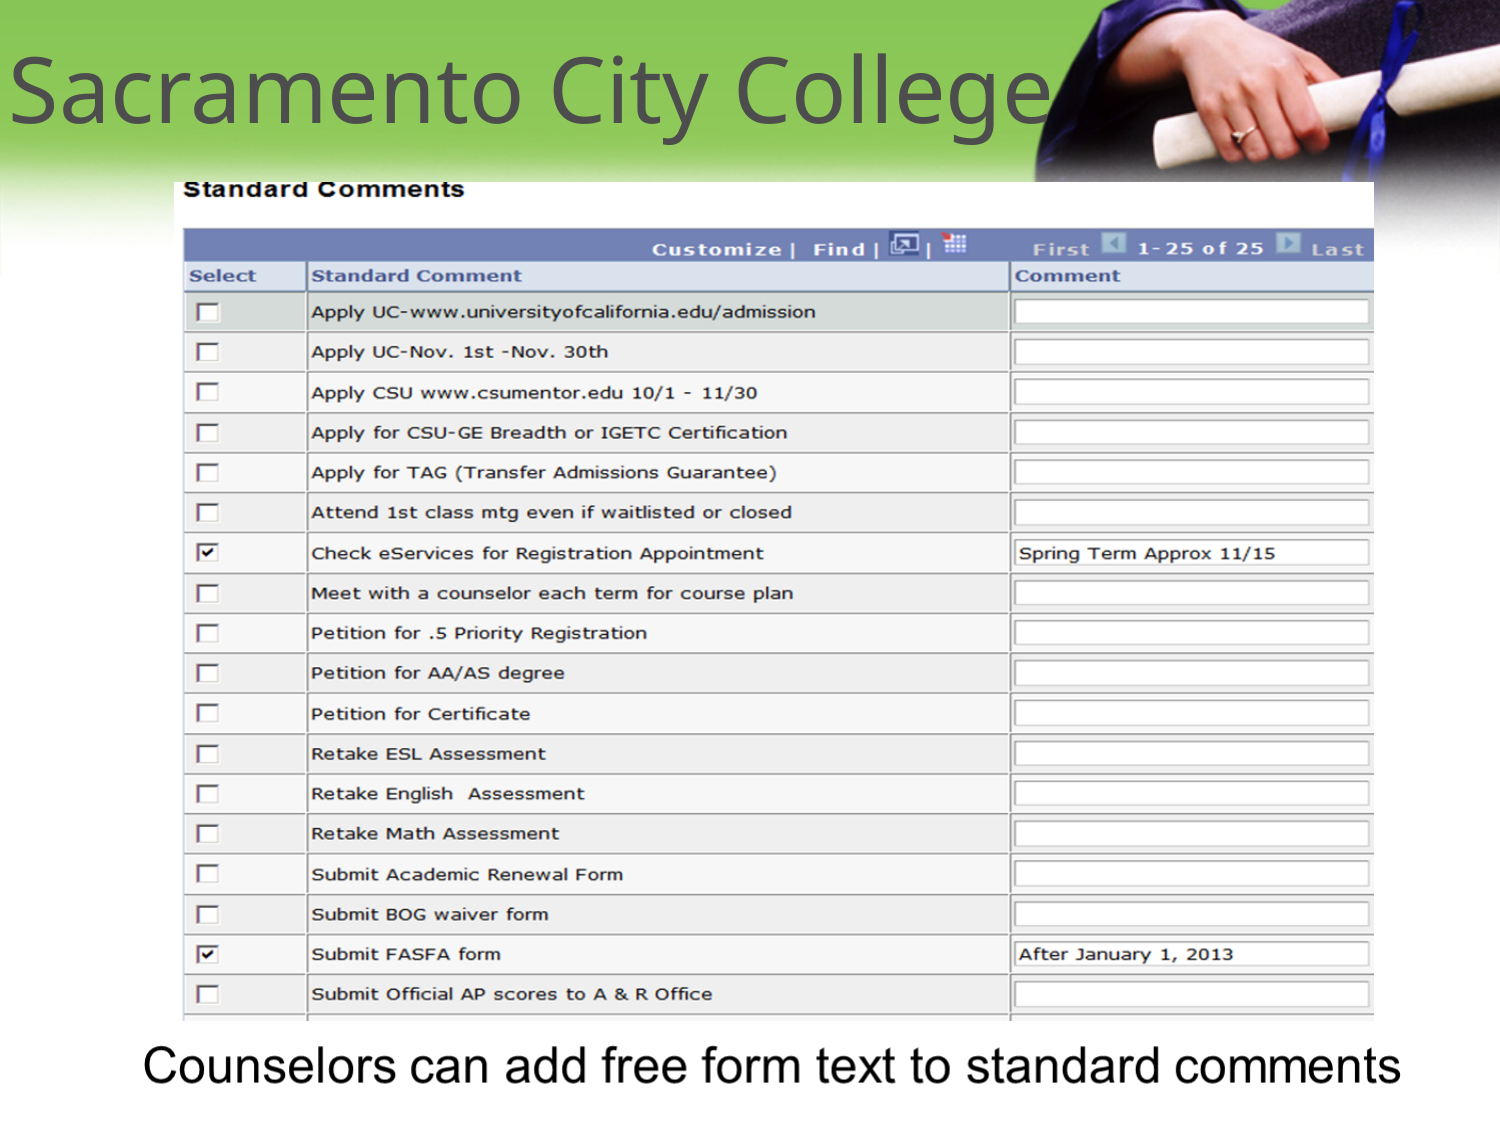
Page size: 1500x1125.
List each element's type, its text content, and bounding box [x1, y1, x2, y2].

picture [0, 0, 1500, 1125]
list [174, 182, 1374, 1018]
text_box Sacramento City College [0, 24, 1113, 150]
